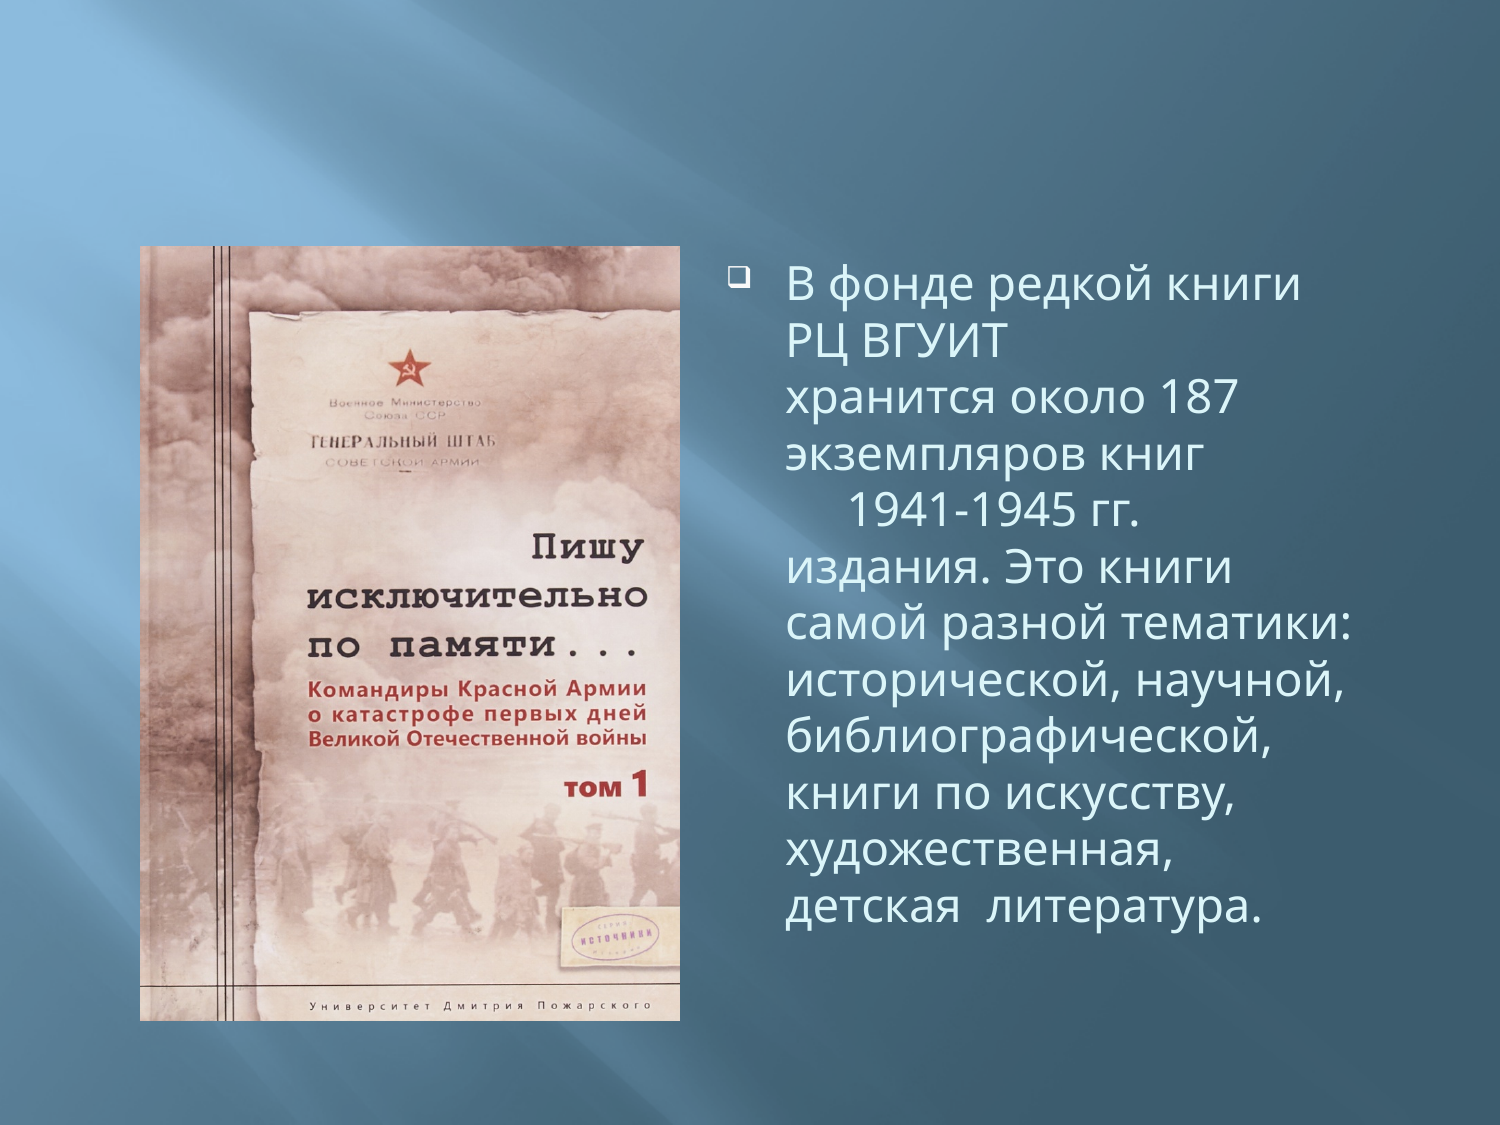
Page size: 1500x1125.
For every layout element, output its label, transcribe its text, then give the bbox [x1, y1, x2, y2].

list В фонде редкой книги РЦ ВГУИТ хранится около 187 экземпляров книг 1941-1945 гг. издания. Это книги самой разной тематики: исторической, научной, библиографической, книги по искусству, художественная, детская литература. [691, 246, 1372, 1020]
picture [140, 245, 680, 1022]
